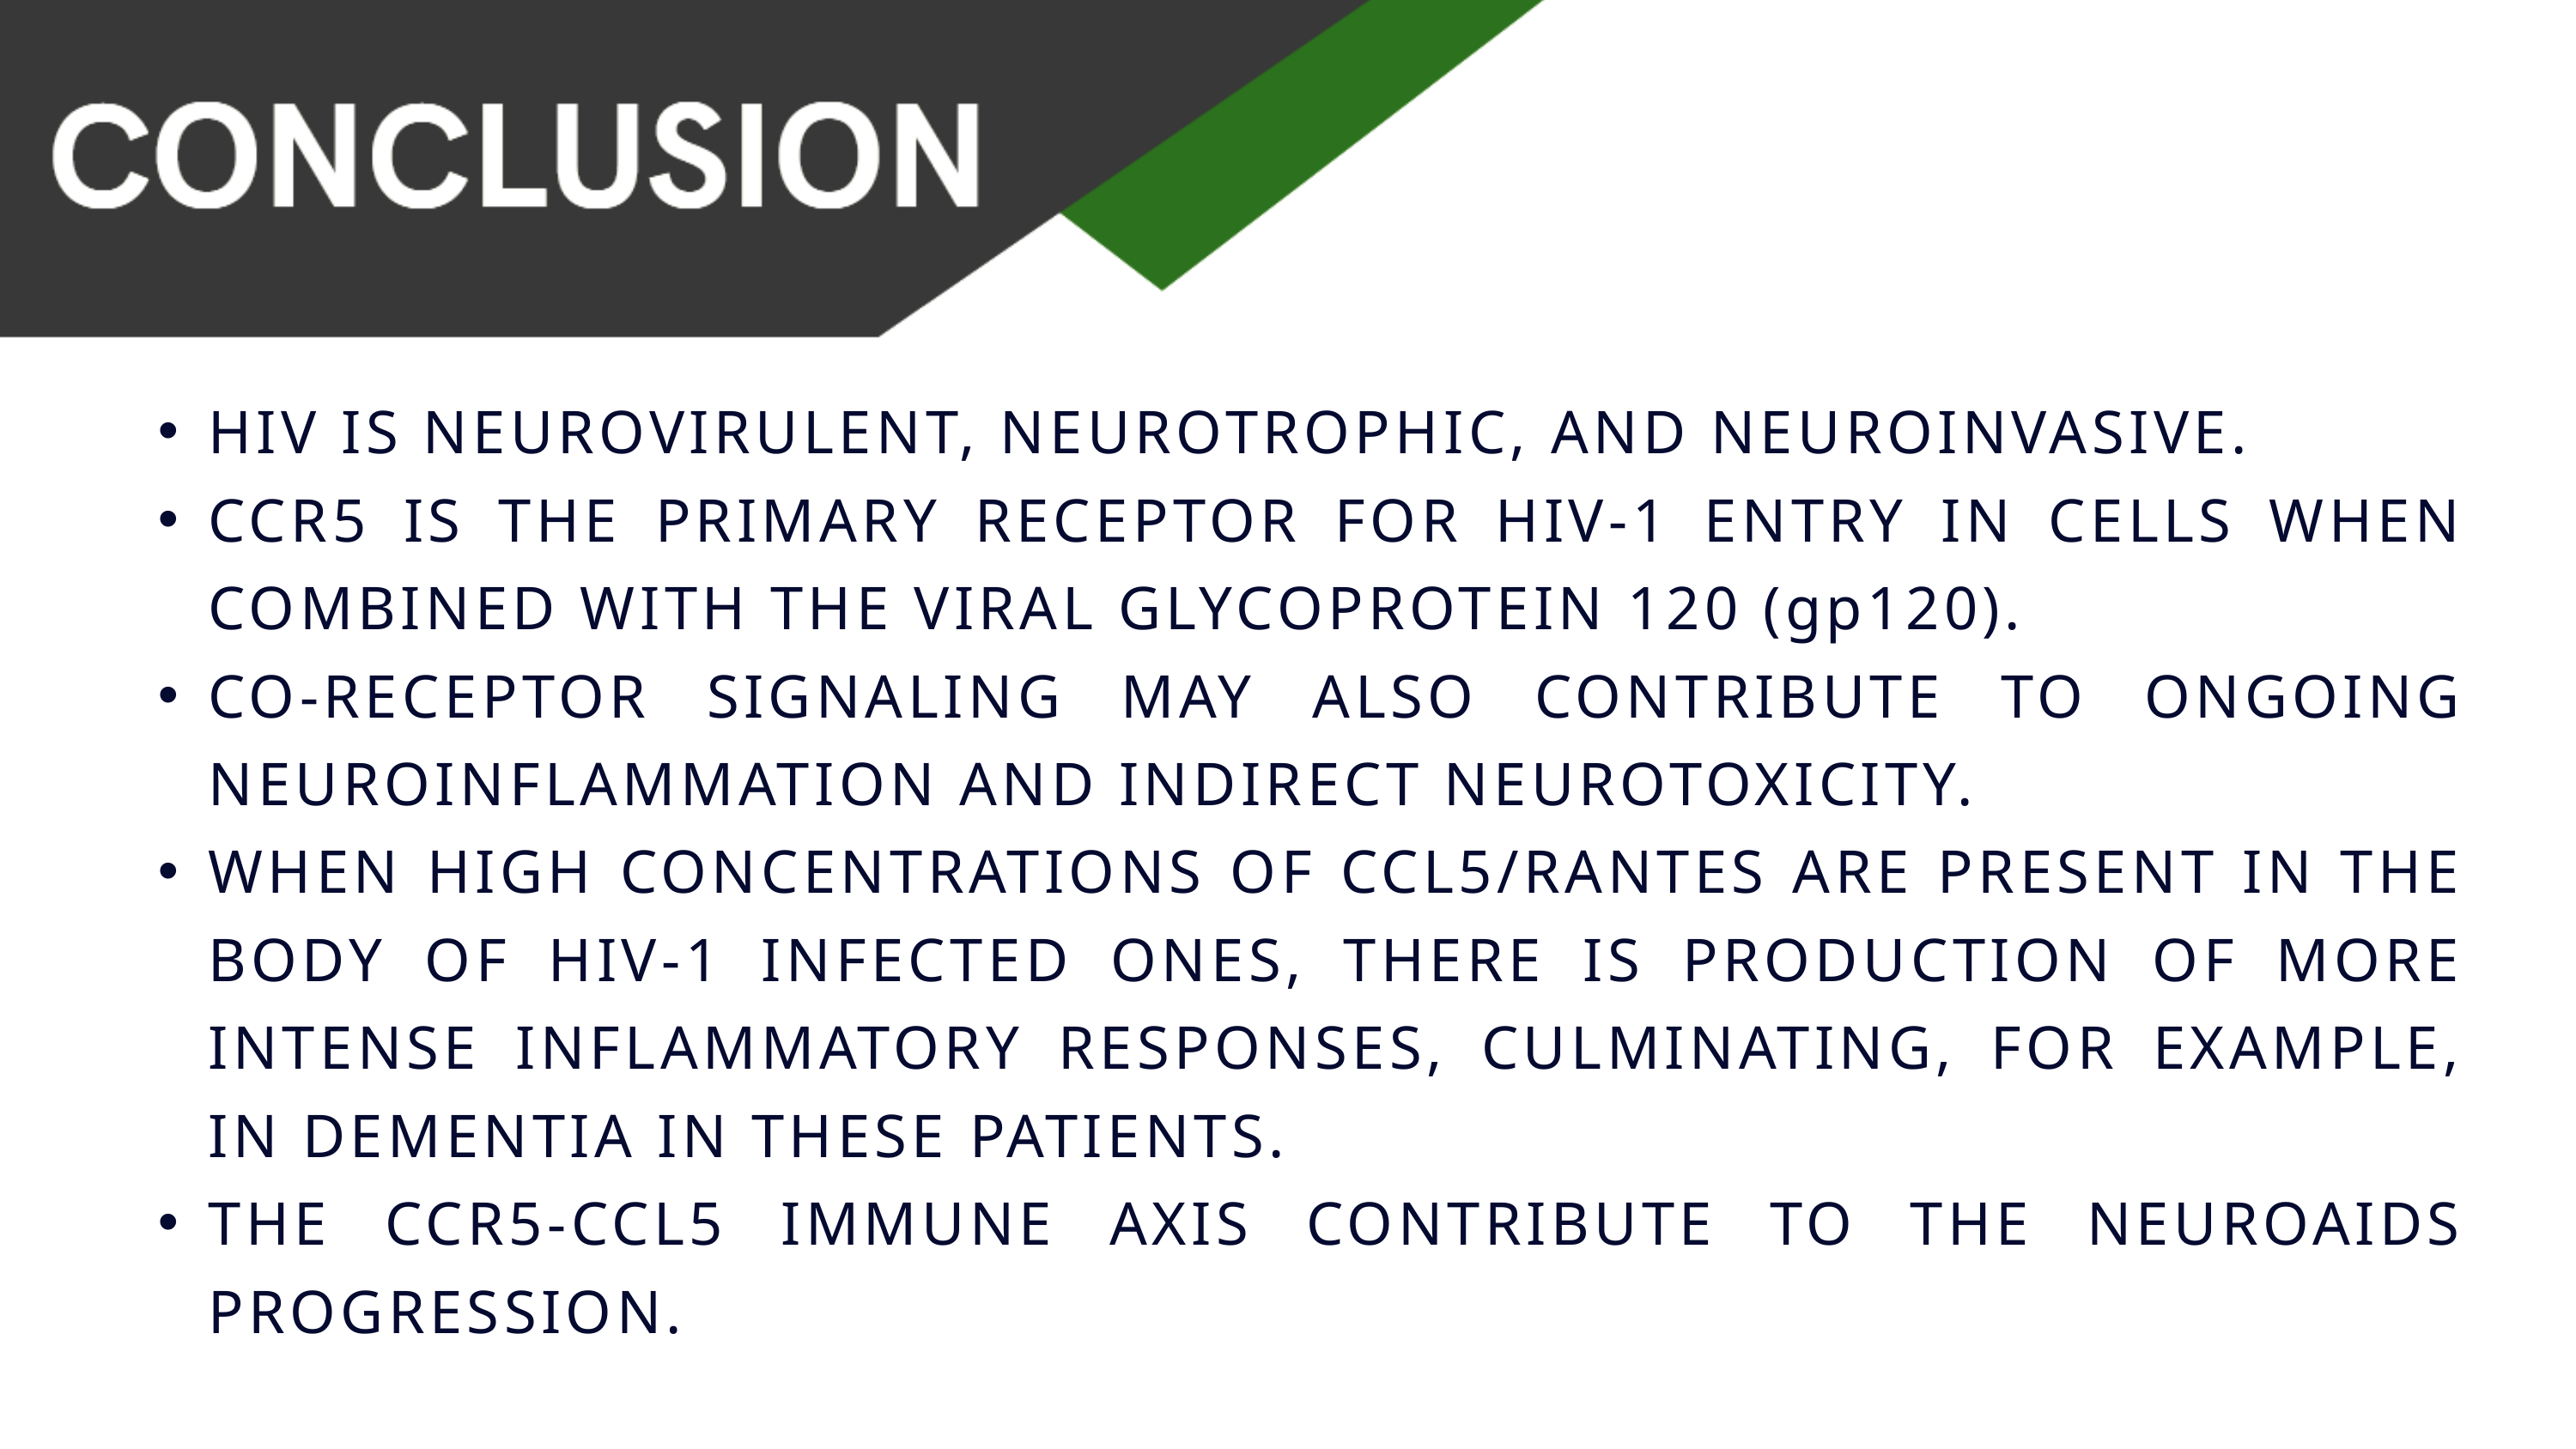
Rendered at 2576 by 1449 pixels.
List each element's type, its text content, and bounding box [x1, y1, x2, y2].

picture [0, 0, 1568, 348]
text_box HIV IS NEUROVIRULENT, NEUROTROPHIC, AND NEUROINVASIVE. CCR5 IS THE PRIMARY RECEPTOR FOR HIV-1 ENTRY IN CELLS WHEN COMBINED WITH THE VIRAL GLYCOPROTEIN 120 (gp120). CO-RECEPTOR SIGNALING MAY ALSO CONTRIBUTE TO ONGOING NEUROINFLAMMATION AND INDIRECT NEUROTOXICITY. WHEN HIGH CONCENTRATIONS OF CCL5/RANTES ARE PRESENT IN THE BODY OF HIV-1 INFECTED ONES, THERE IS PRODUCTION OF MORE INTENSE INFLAMMATORY RESPONSES, CULMINATING, FOR EXAMPLE, IN DEMENTIA IN THESE PATIENTS. THE CCR5-CCL5 IMMUNE AXIS CONTRIBUTE TO THE NEUROAIDS PROGRESSION. [107, 377, 2469, 1345]
